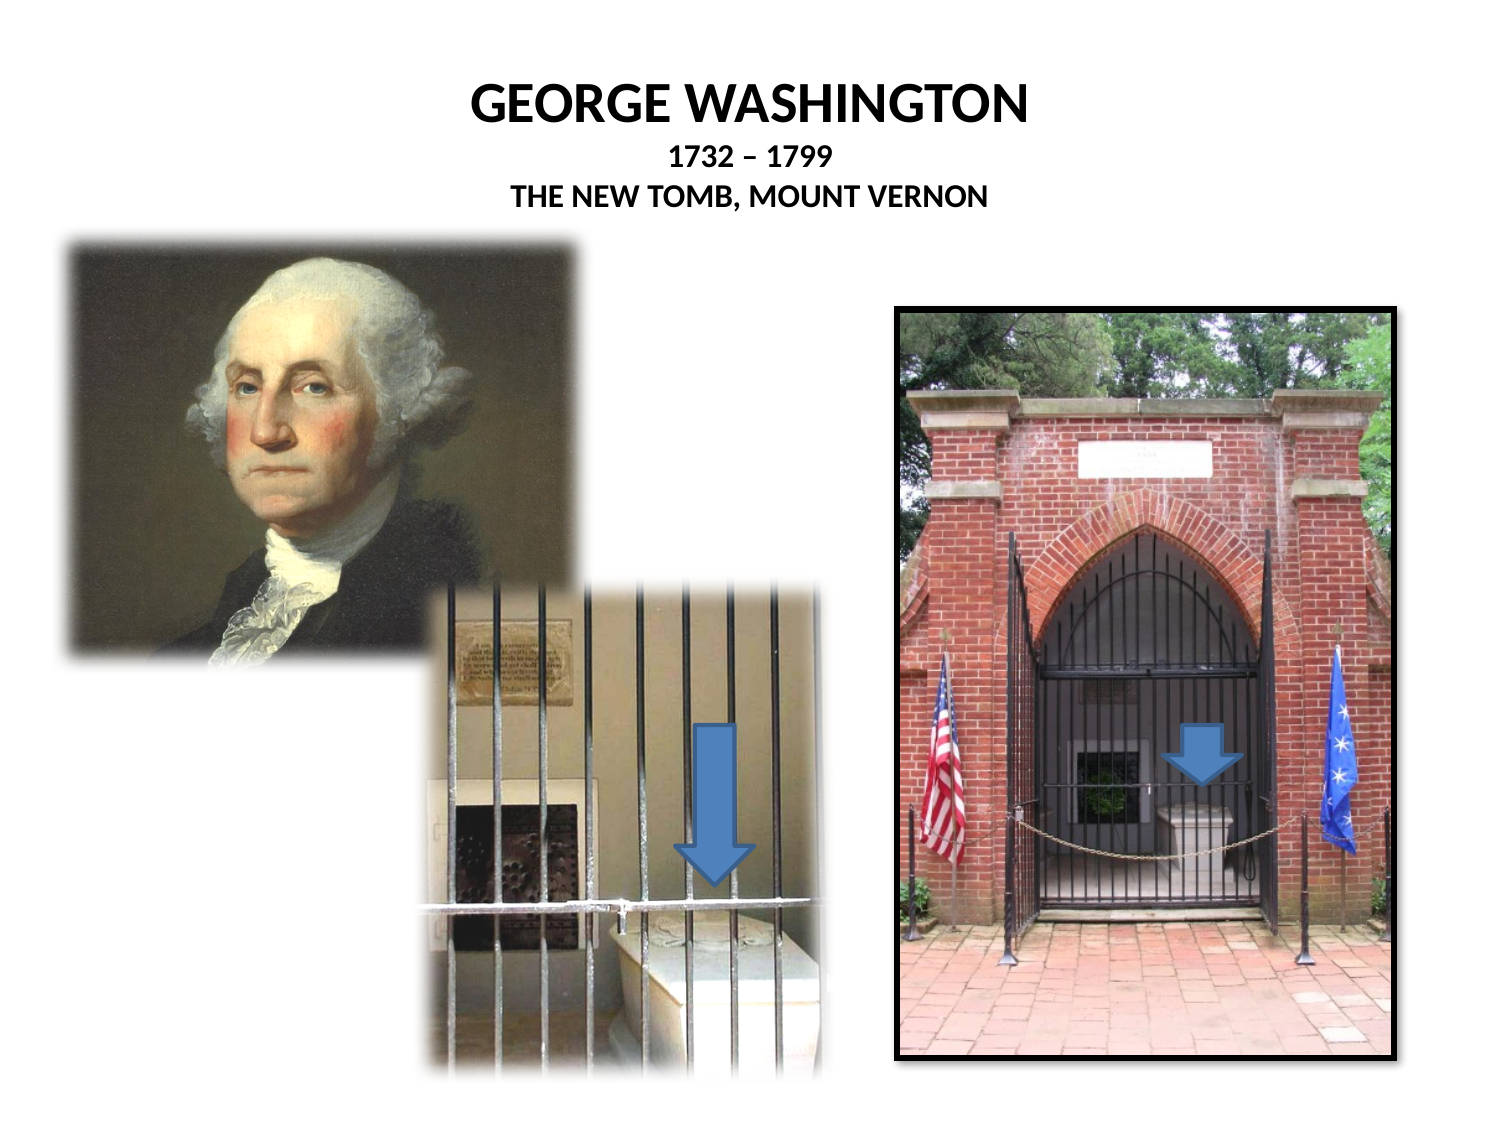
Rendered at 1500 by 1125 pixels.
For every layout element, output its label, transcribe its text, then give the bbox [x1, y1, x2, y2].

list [899, 312, 1392, 1056]
picture [49, 224, 834, 1086]
title GEORGE WASHINGTON 1732 – 1799 THE NEW TOMB, MOUNT VERNON [75, 45, 1425, 233]
